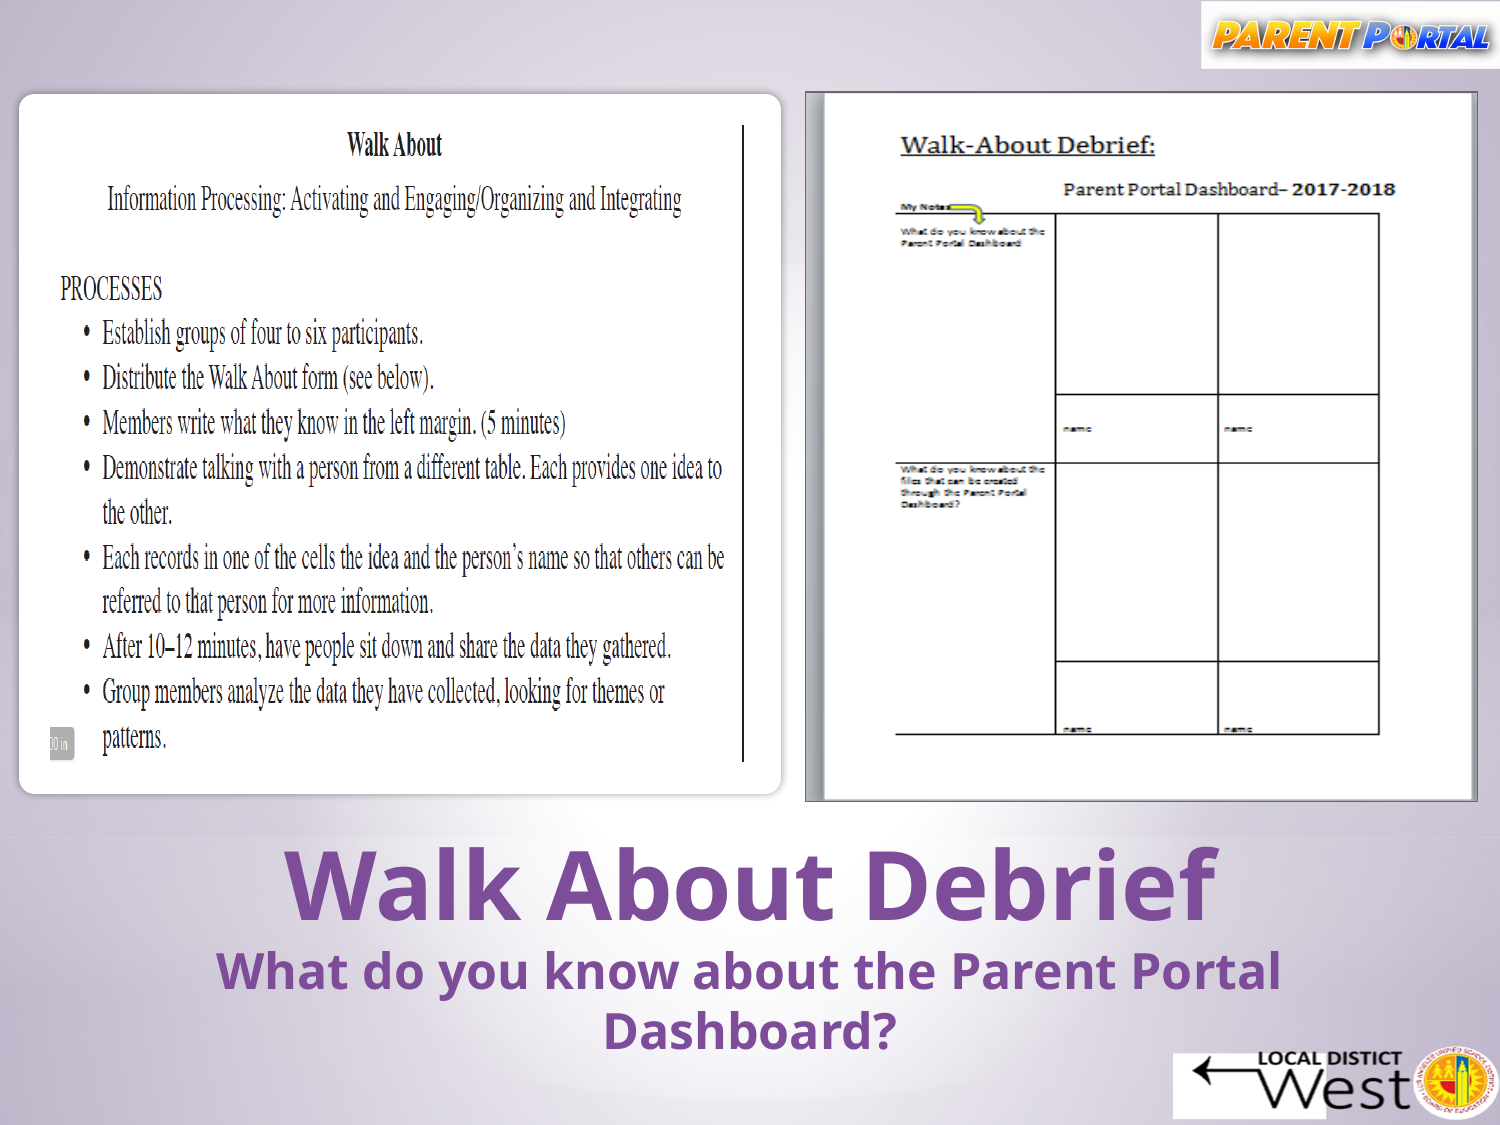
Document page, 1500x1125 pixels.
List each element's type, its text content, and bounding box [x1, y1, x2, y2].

picture [1173, 1039, 1500, 1125]
picture [1201, 0, 1500, 69]
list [49, 124, 751, 763]
picture [806, 92, 1477, 802]
title Walk About Debrief What do you know about the Parent Portal Dashboard? [75, 817, 1425, 1088]
